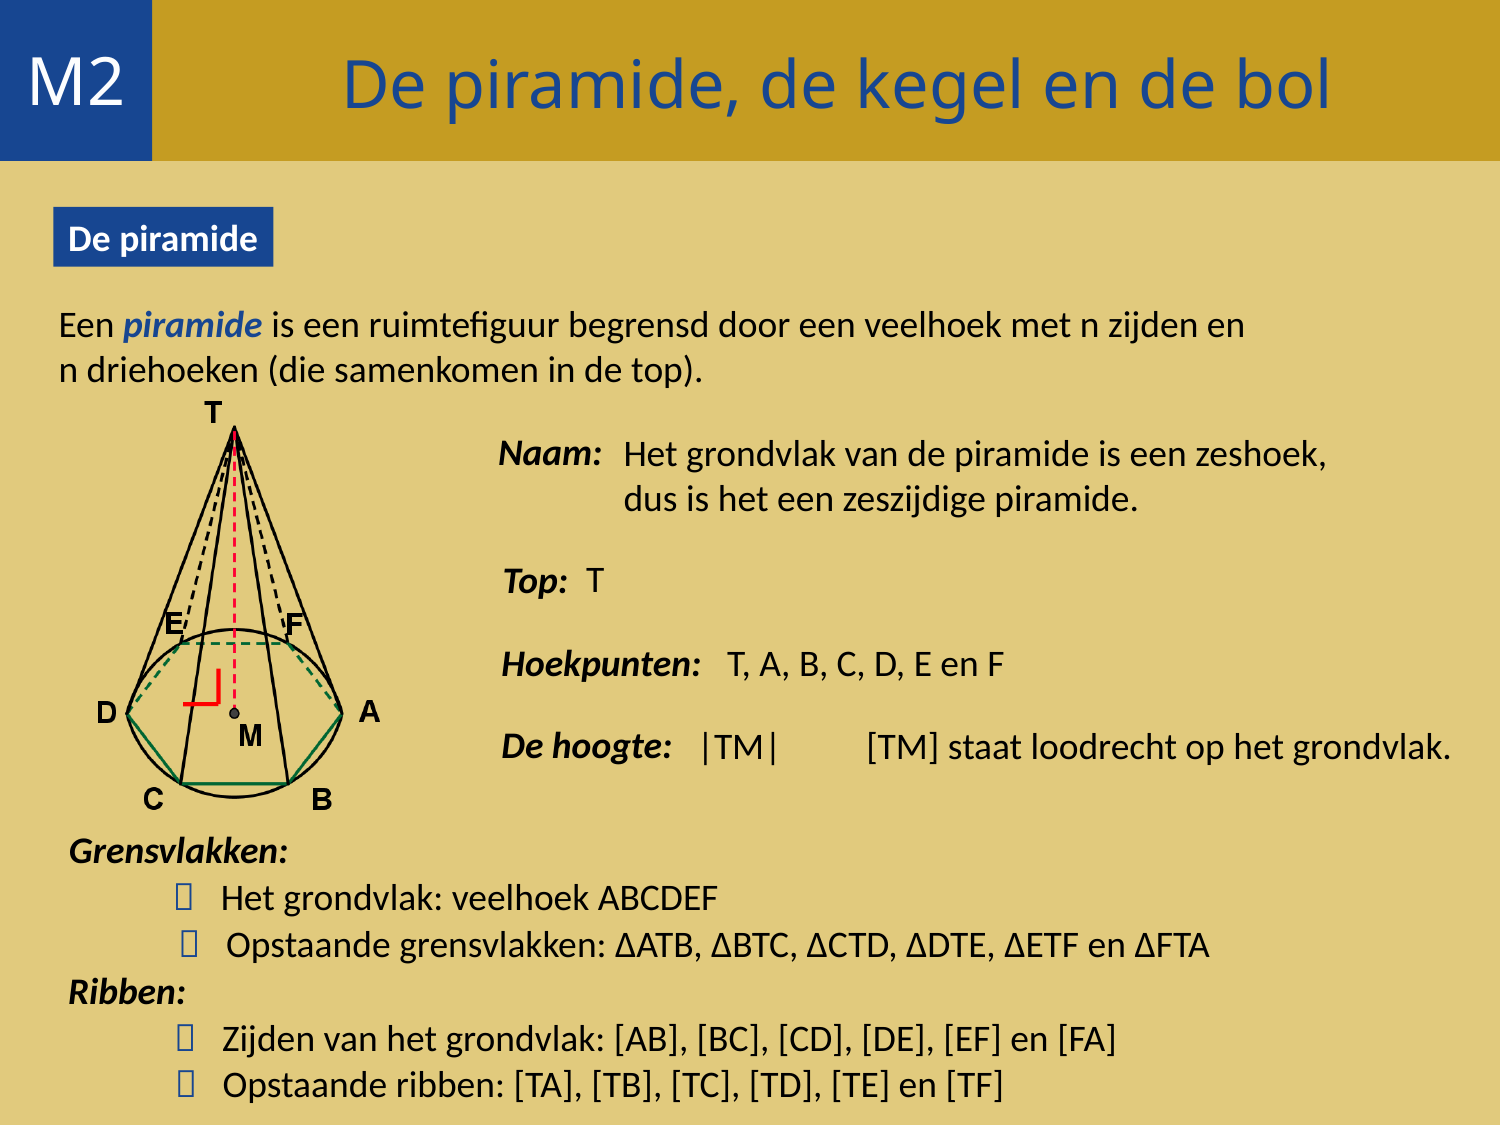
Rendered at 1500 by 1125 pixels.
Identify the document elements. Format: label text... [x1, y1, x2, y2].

text_box Ribben: [53, 959, 202, 1019]
picture [81, 386, 393, 821]
text_box Een piramide is een ruimtefiguur begrensd door een veelhoek met n zijden en n driehoeken (die samenkomen in de top). [43, 292, 1262, 398]
text_box  Opstaande ribben: [TA], [TB], [TC], [TD], [TE] en [TF] [159, 1053, 1020, 1113]
text_box De hoogte: [486, 713, 688, 774]
text_box Naam: [483, 420, 618, 481]
text_box  Het grondvlak: veelhoek ABCDEF [158, 865, 734, 926]
text_box T [571, 547, 620, 608]
text_box  Zijden van het grondvlak: [AB], [BC], [CD], [DE], [EF] en [FA] [159, 1006, 1133, 1066]
text_box De piramide [53, 206, 274, 267]
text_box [0, 0, 1500, 162]
text_box |TM| [TM] staat loodrecht op het grondvlak. [682, 714, 1468, 775]
text_box Hoekpunten: [486, 631, 712, 691]
text_box  Opstaande grensvlakken: ∆ATB, ∆BTC, ∆CTD, ∆DTE, ∆ETF en ∆FTA [163, 912, 1226, 973]
text_box Grensvlakken: [54, 818, 304, 879]
text_box Het grondvlak van de piramide is een zeshoek, dus is het een zeszijdige piramide. [608, 422, 1344, 527]
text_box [182, 668, 219, 705]
text_box T, A, B, C, D, E en F [712, 631, 1020, 691]
text_box Top: [487, 548, 584, 609]
